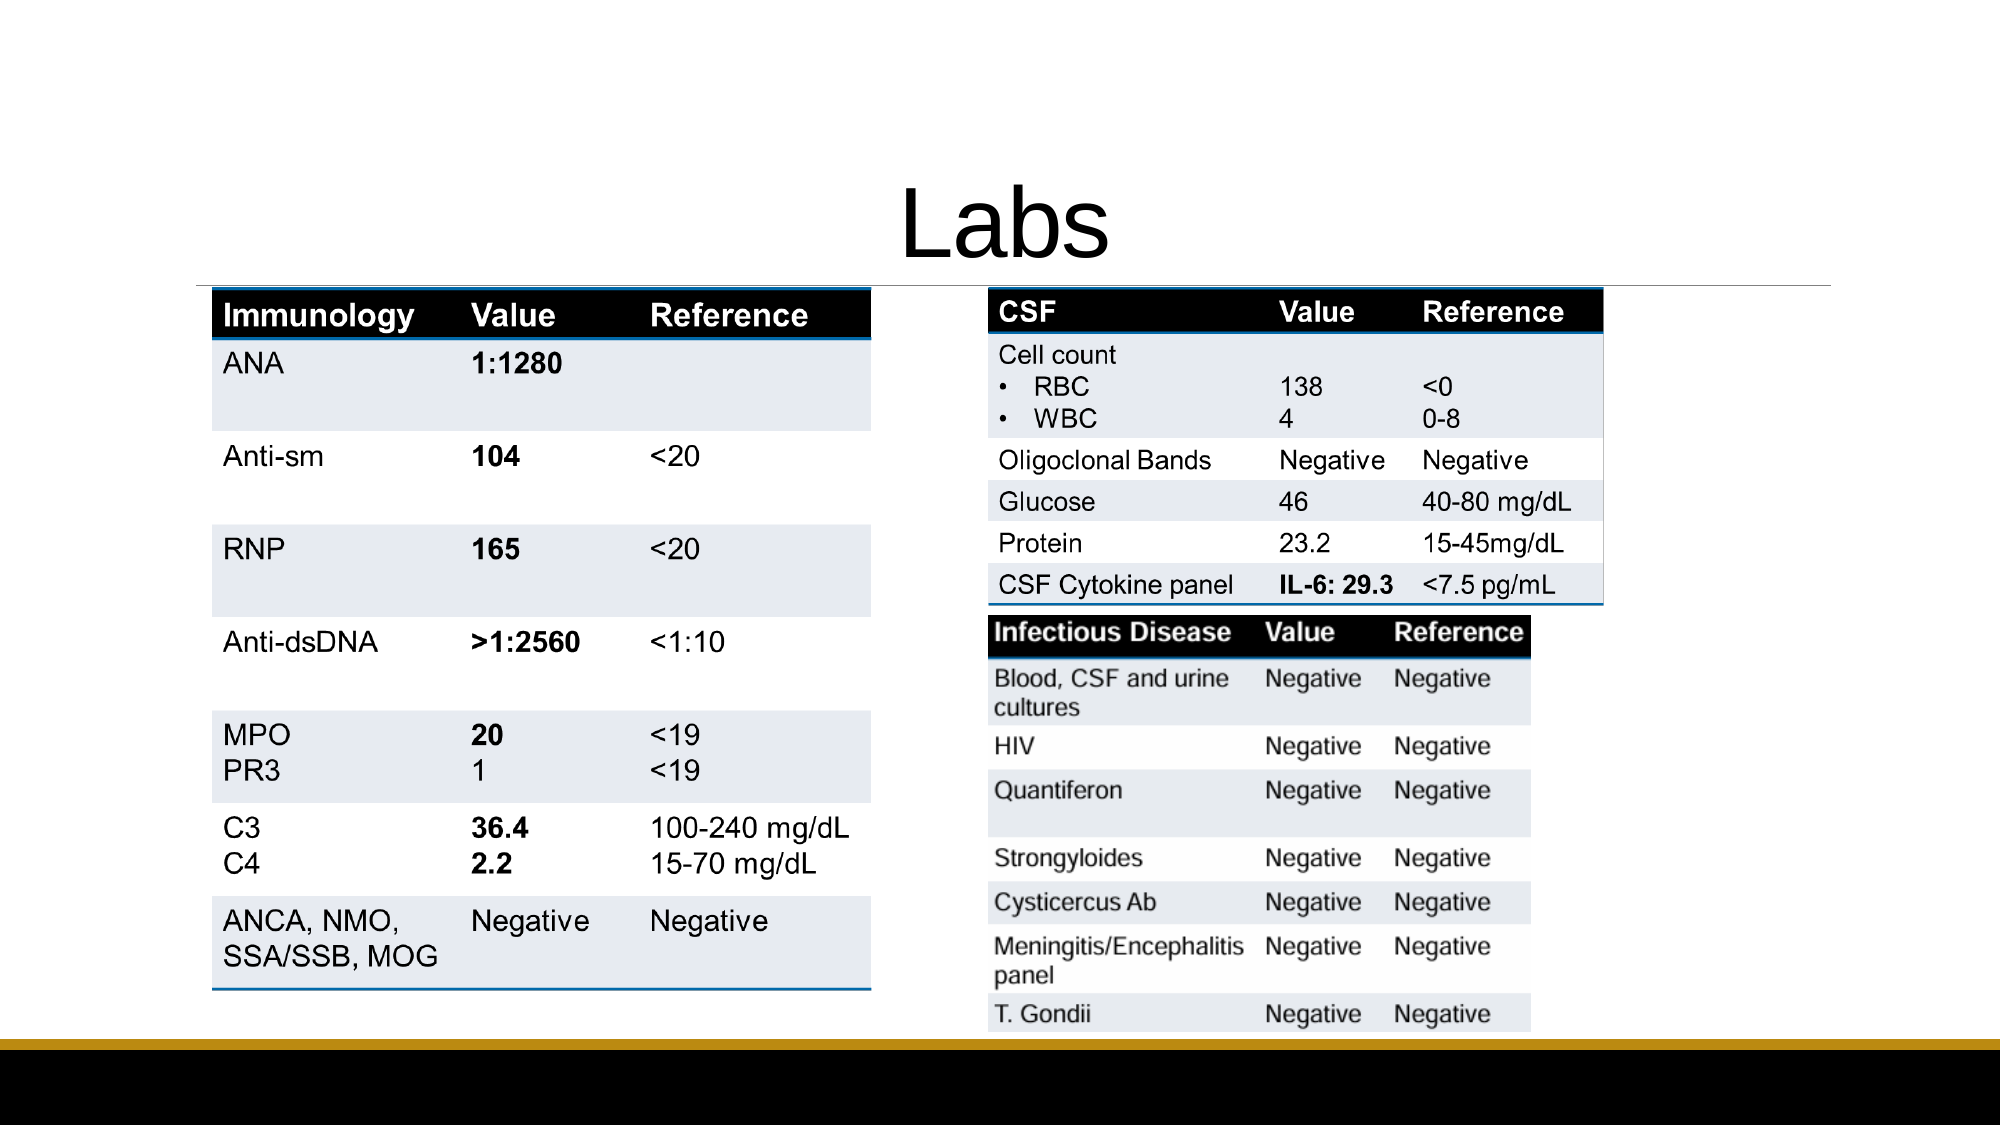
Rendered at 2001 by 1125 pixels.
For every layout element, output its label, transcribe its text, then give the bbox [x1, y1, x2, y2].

picture [988, 284, 1606, 1033]
picture [211, 284, 874, 992]
title Labs [180, 47, 1830, 285]
